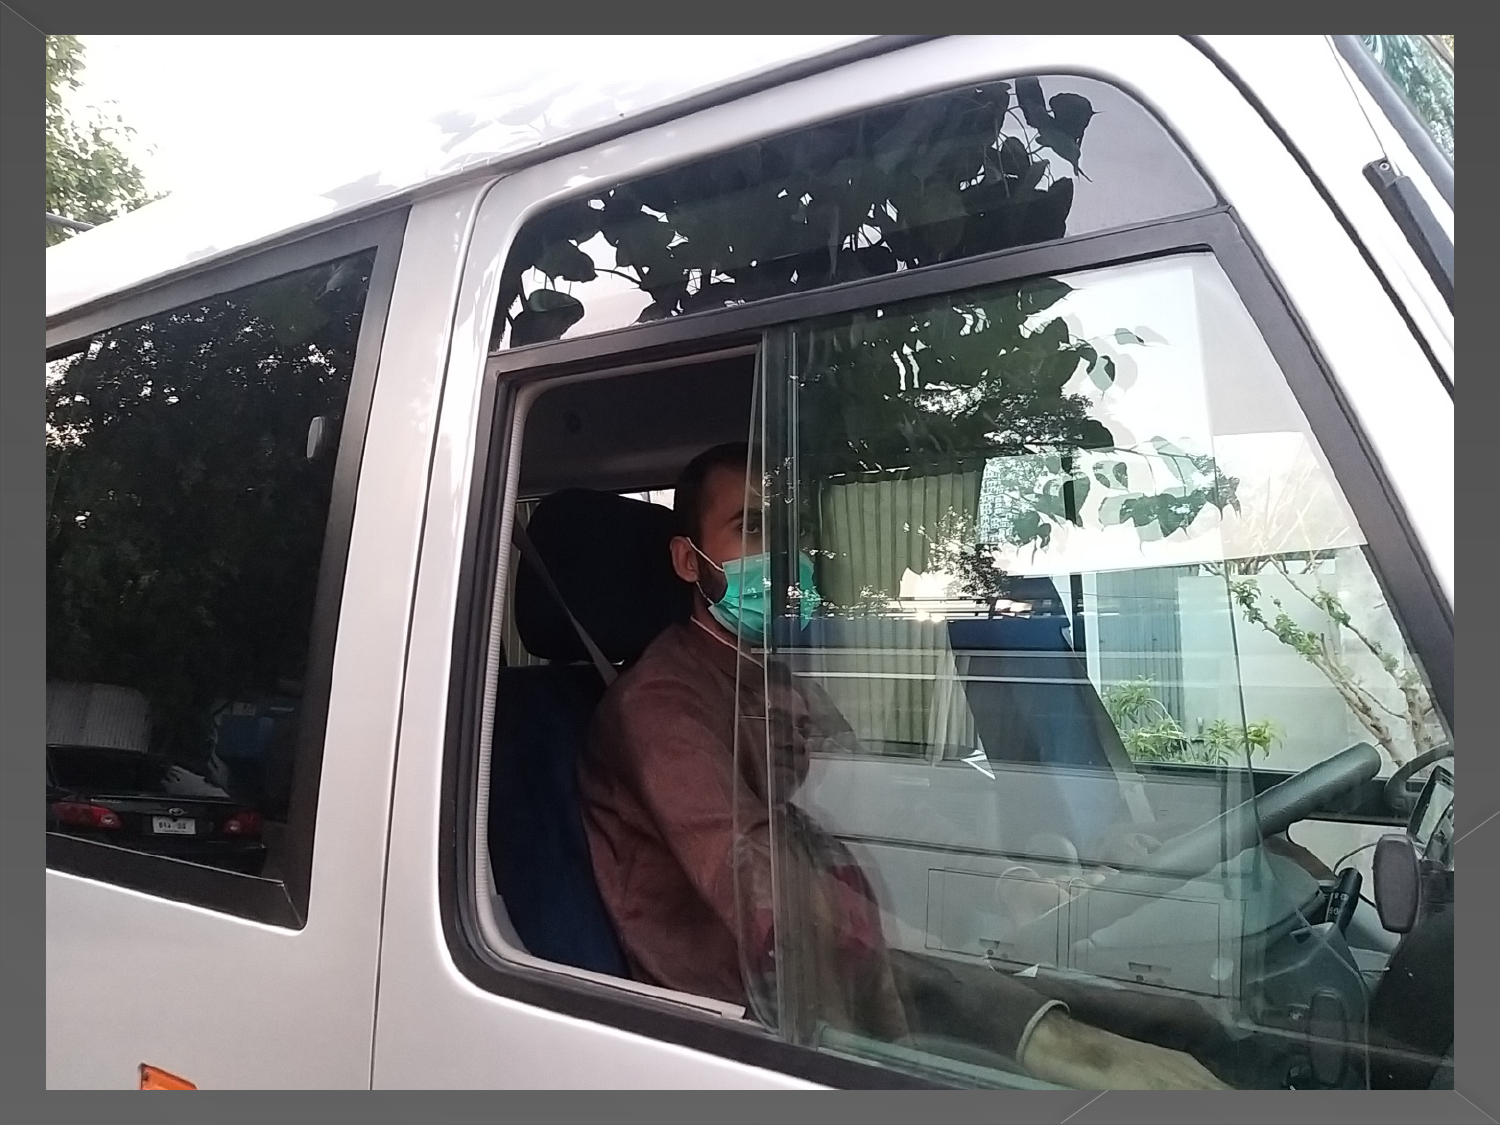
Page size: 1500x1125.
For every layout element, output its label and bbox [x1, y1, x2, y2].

list [46, 34, 1454, 1091]
